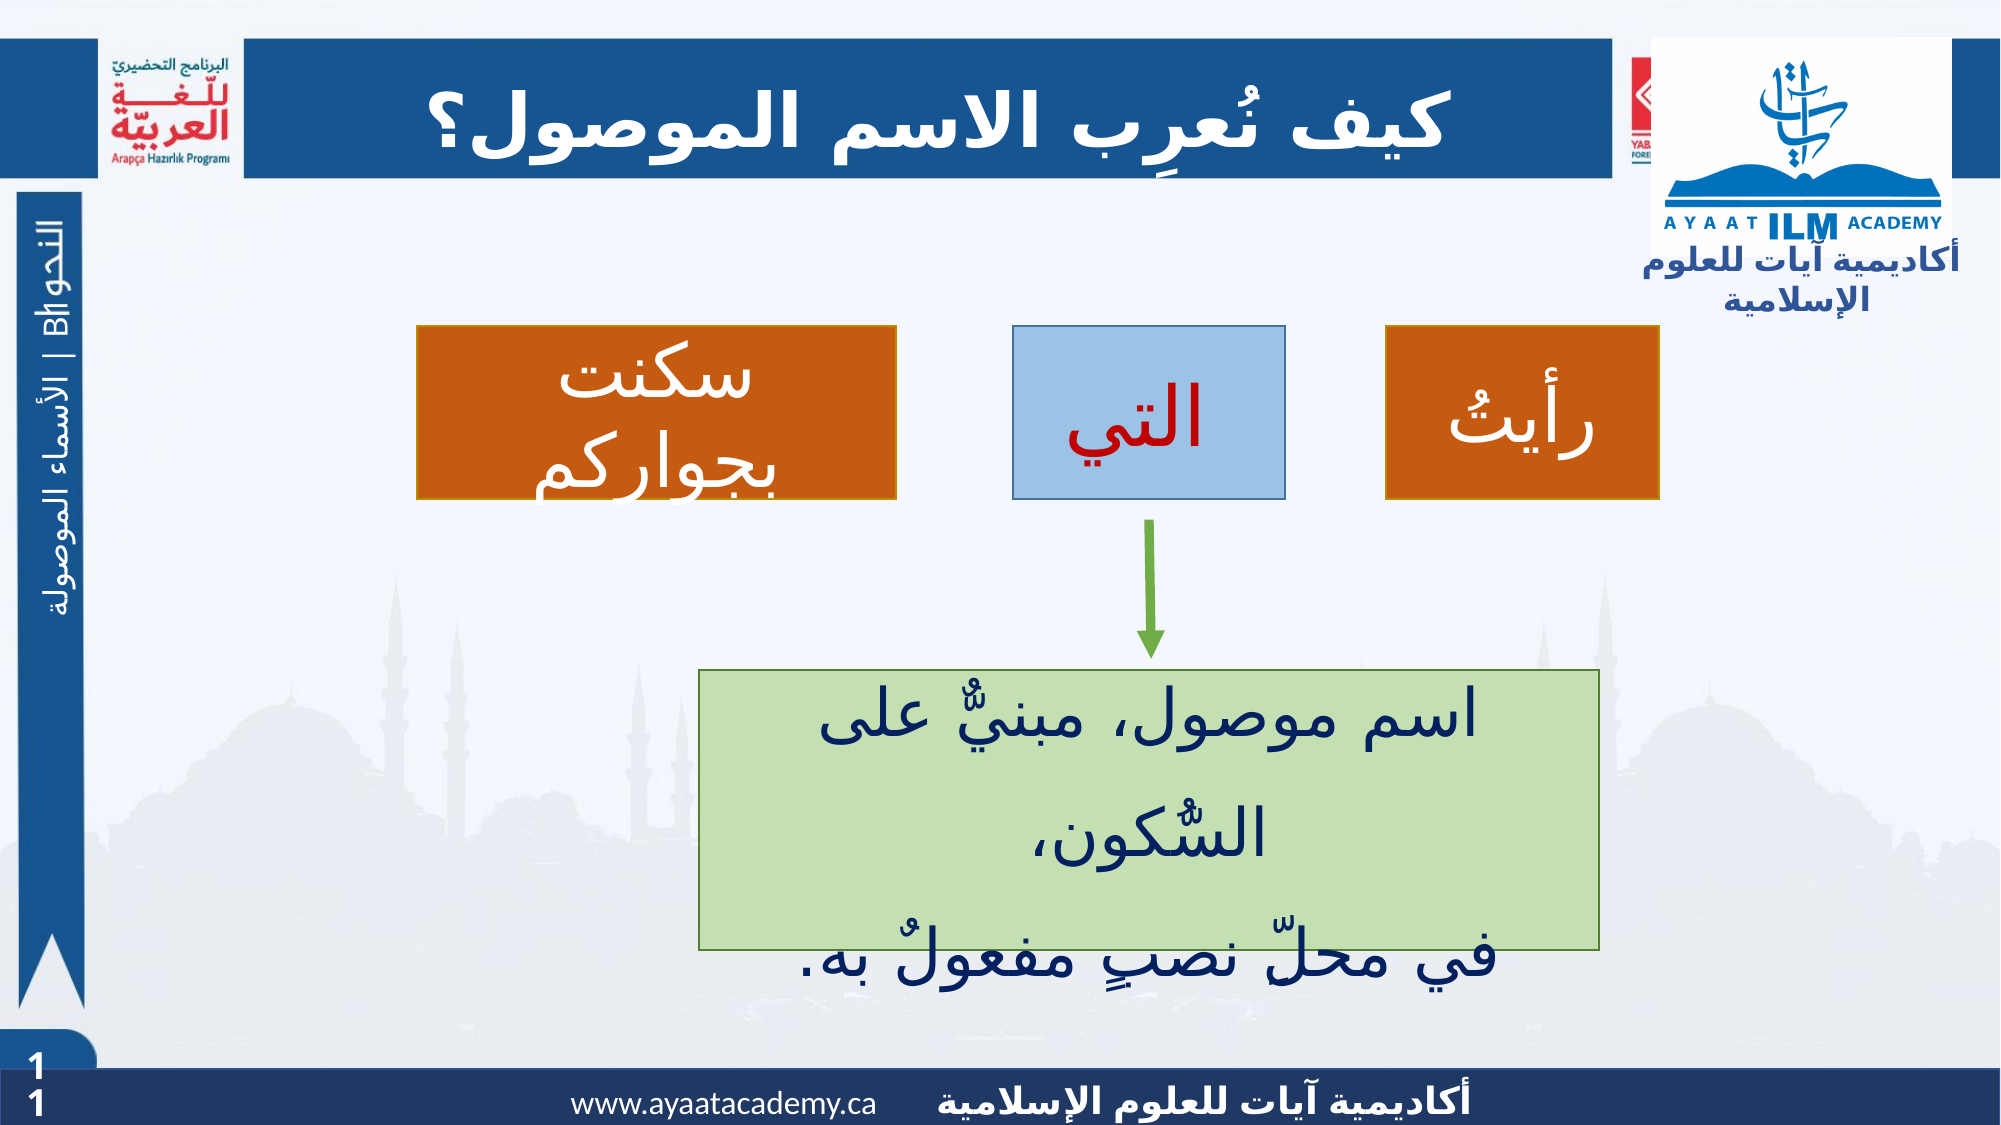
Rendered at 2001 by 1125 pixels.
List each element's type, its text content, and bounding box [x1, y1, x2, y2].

text_box التي [1012, 326, 1286, 500]
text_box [1148, 519, 1152, 659]
text_box 11 [11, 1034, 83, 1101]
text_box الأسماء الموصولة | B1 [26, 282, 82, 632]
text_box اسم موصول، مبنيٌّ على السُّكون، في محلِّ نصبٍ مفعولٌ به. [699, 669, 1599, 950]
text_box رأيتُ [1386, 326, 1659, 500]
text_box سكنت بجواركم [417, 326, 896, 500]
picture [0, 0, 2001, 1068]
text_box كيف نُعرِب الاسم الموصول؟ [242, 18, 1608, 218]
